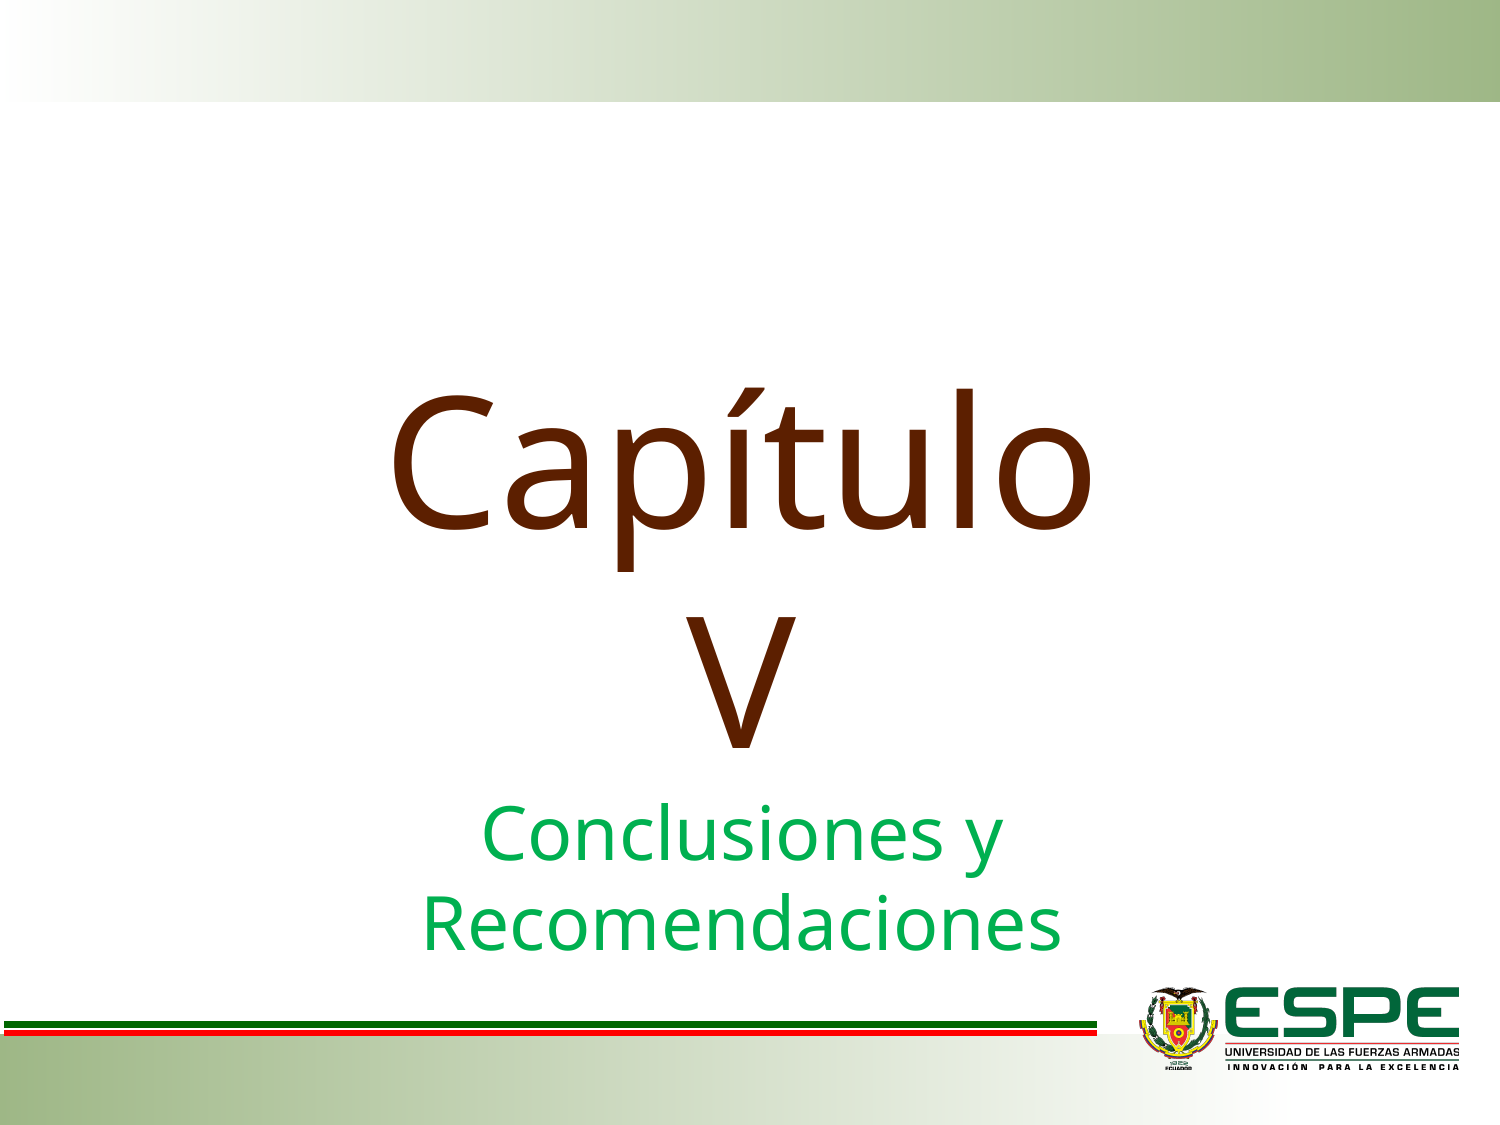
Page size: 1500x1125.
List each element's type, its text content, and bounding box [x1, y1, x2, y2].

text_box Capítulo V Conclusiones y Recomendaciones [325, 337, 1159, 667]
picture [1139, 987, 1459, 1070]
